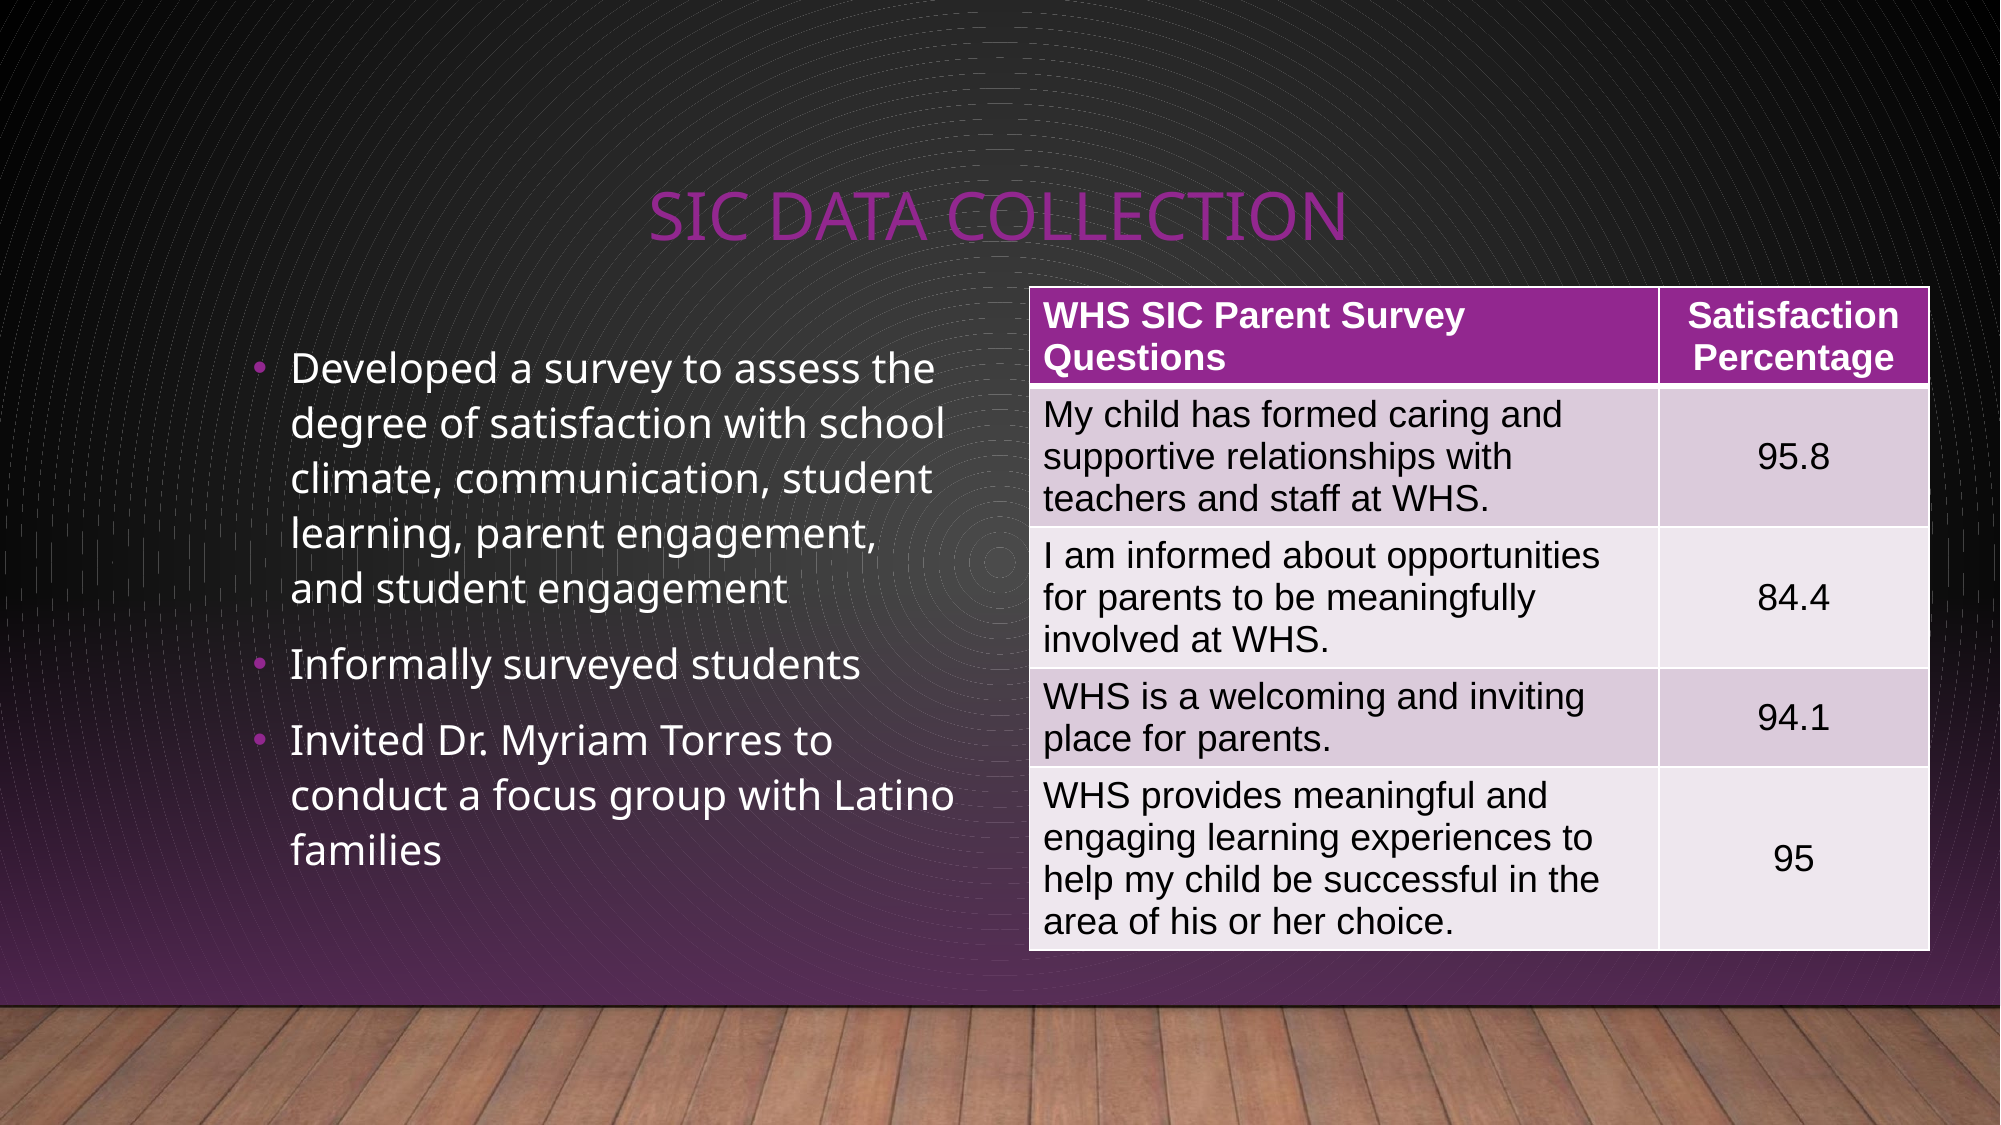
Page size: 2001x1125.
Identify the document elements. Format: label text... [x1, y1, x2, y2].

list Developed a survey to assess the degree of satisfaction with school climate, communication, student learning, parent engagement, and student engagement Informally surveyed students Invited Dr. Myriam Torres to conduct a focus group with Latino families [237, 329, 974, 896]
table_cell 94.1 [1660, 669, 1928, 766]
table_cell WHS is a welcoming and inviting place for parents. [1030, 669, 1658, 766]
table_cell My child has formed caring and supportive relationships with teachers and staff at WHS. [1030, 389, 1658, 526]
table_cell WHS provides meaningful and engaging learning experiences to help my child be successful in the area of his or her choice. [1030, 768, 1658, 949]
table_header WHS SIC Parent Survey Questions [1030, 288, 1658, 383]
table_header Satisfaction Percentage [1660, 288, 1928, 383]
table_cell 95.8 [1660, 389, 1928, 526]
table_cell 95 [1660, 768, 1928, 949]
title SIC DATA COLLECTION [237, 132, 1763, 306]
picture [0, 1005, 2000, 1125]
table_cell I am informed about opportunities for parents to be meaningfully involved at WHS. [1030, 528, 1658, 667]
table_cell 84.4 [1660, 528, 1928, 667]
